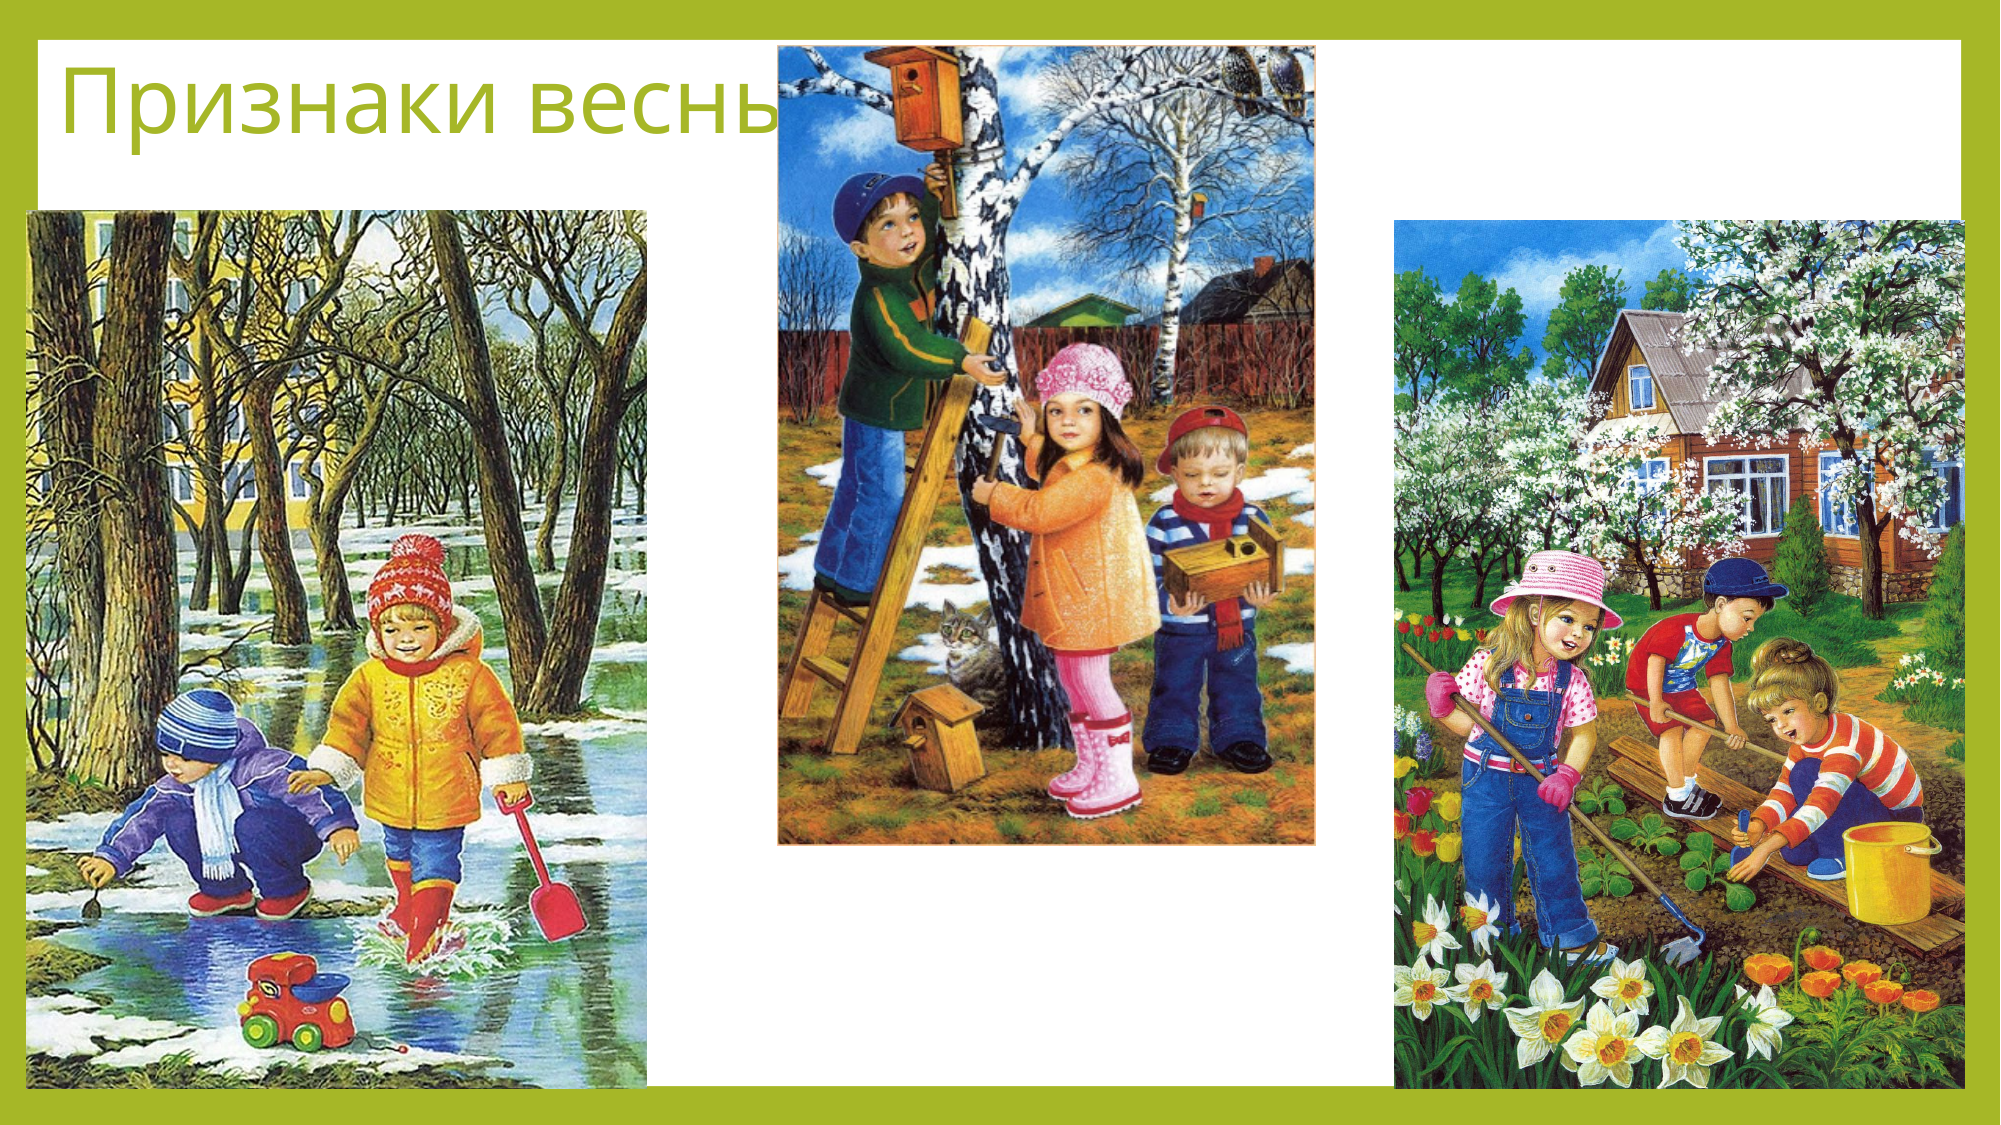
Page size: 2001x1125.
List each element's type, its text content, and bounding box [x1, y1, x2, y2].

picture [1393, 220, 1965, 1089]
title Признаки весны [42, 18, 1653, 189]
picture [25, 210, 647, 1089]
picture [777, 45, 1316, 847]
